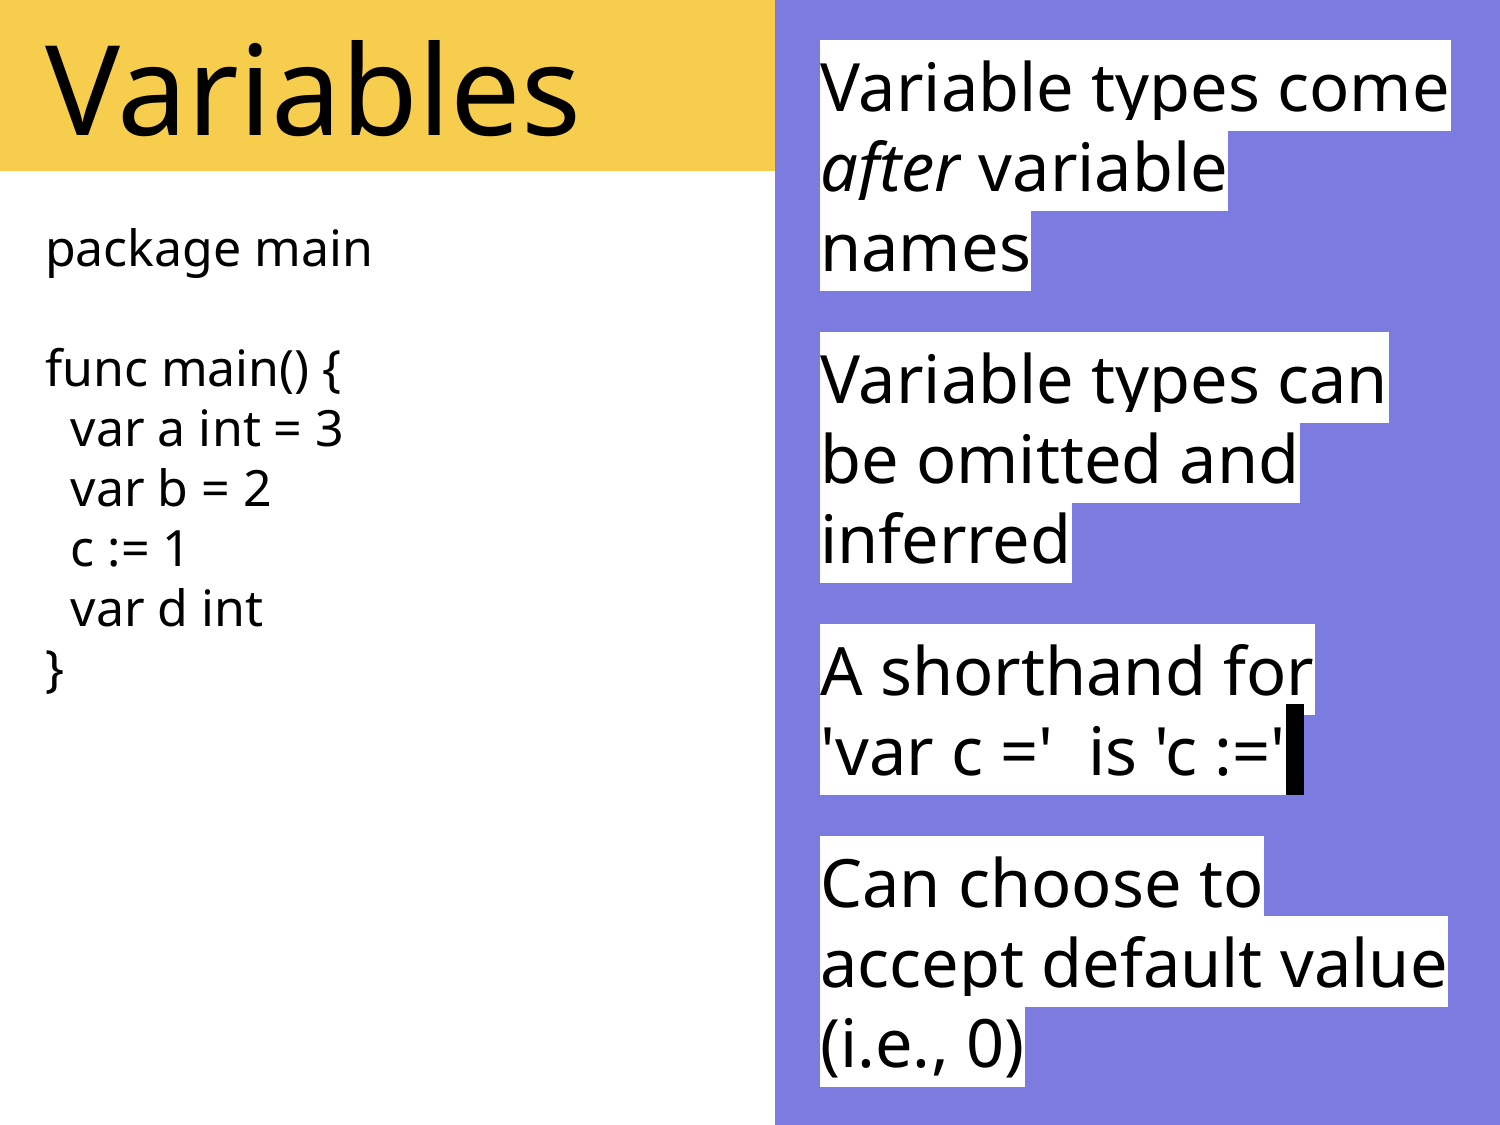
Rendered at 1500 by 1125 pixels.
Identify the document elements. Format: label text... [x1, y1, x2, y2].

text_box Variable types come after variable names Variable types can be omitted and inferred A shorthand for 'var c =' is 'c :=' Can choose to accept default value (i.e., 0) [775, 0, 1500, 1125]
text_box Variables [0, 0, 775, 171]
text_box package main func main() { var a int = 3 var b = 2 c := 1 var d int } [0, 171, 775, 1125]
